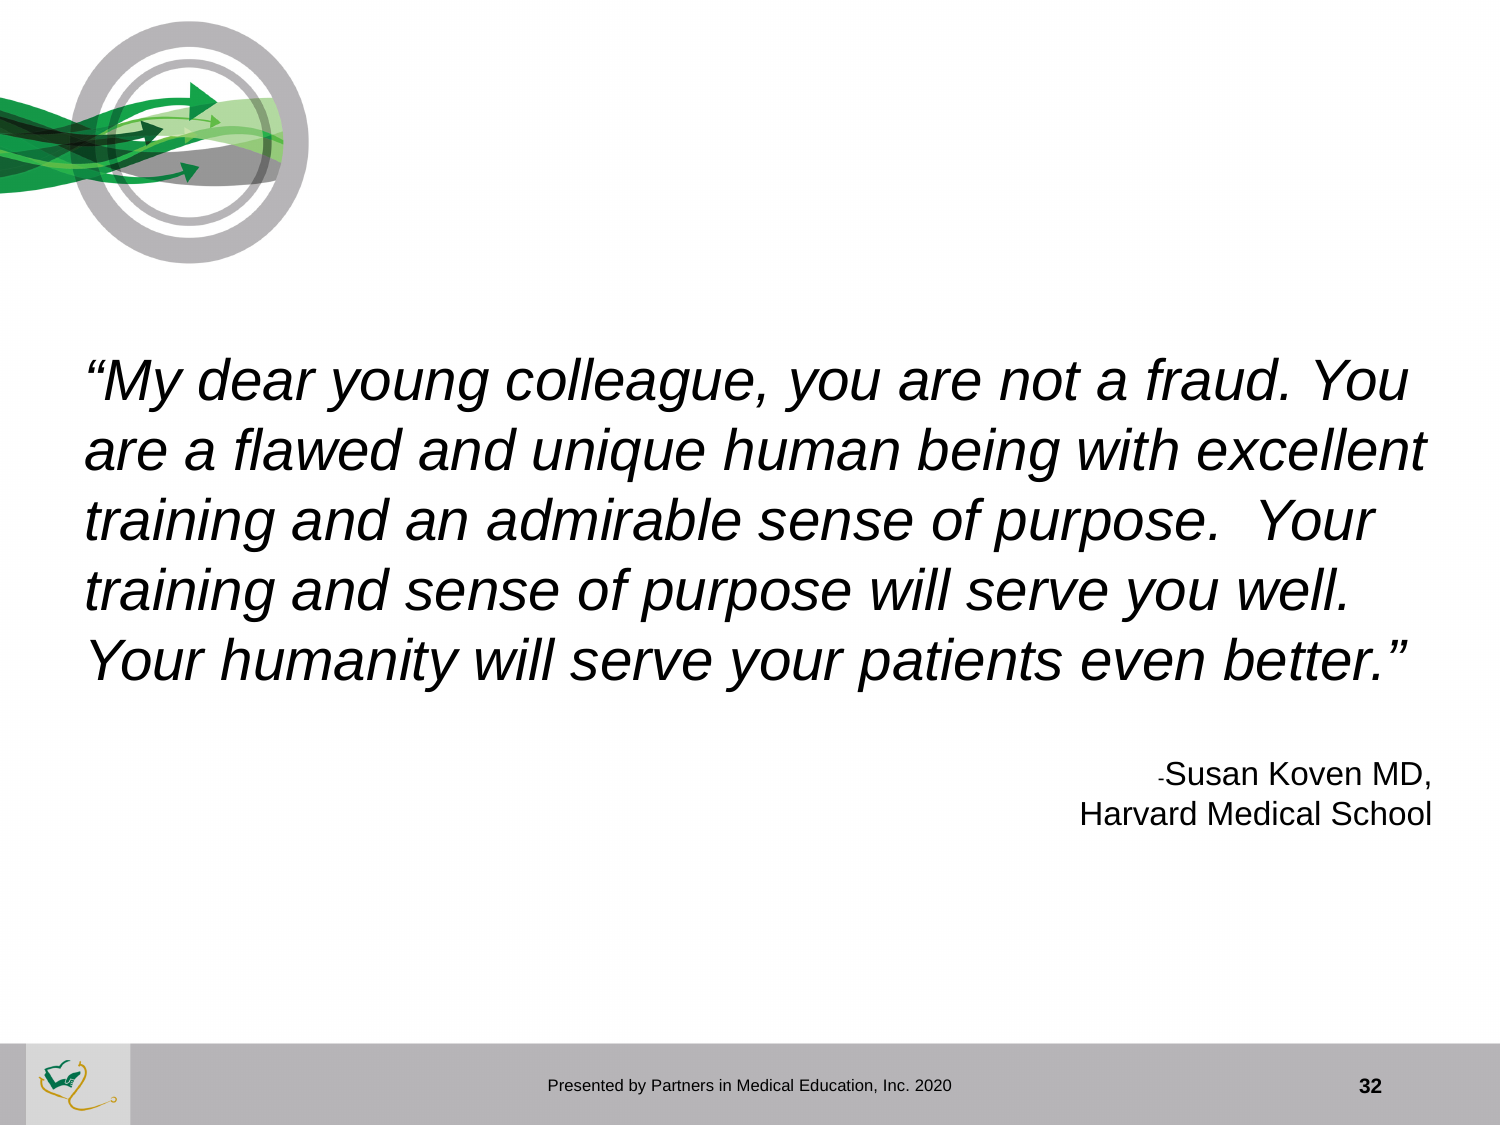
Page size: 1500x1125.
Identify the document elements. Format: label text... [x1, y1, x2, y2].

picture [0, 0, 1500, 1125]
footer Presented by Partners in Medical Education, Inc. 2020 [496, 1055, 1004, 1116]
text_box “My dear young colleague, you are not a fraud. You are a flawed and unique human being with excellent training and an admirable sense of purpose. Your training and sense of purpose will serve you well. Your humanity will serve your patients even better.” -Susan Koven MD, Harvard Medical School [69, 334, 1448, 840]
slide_number 32 [1059, 1055, 1397, 1116]
